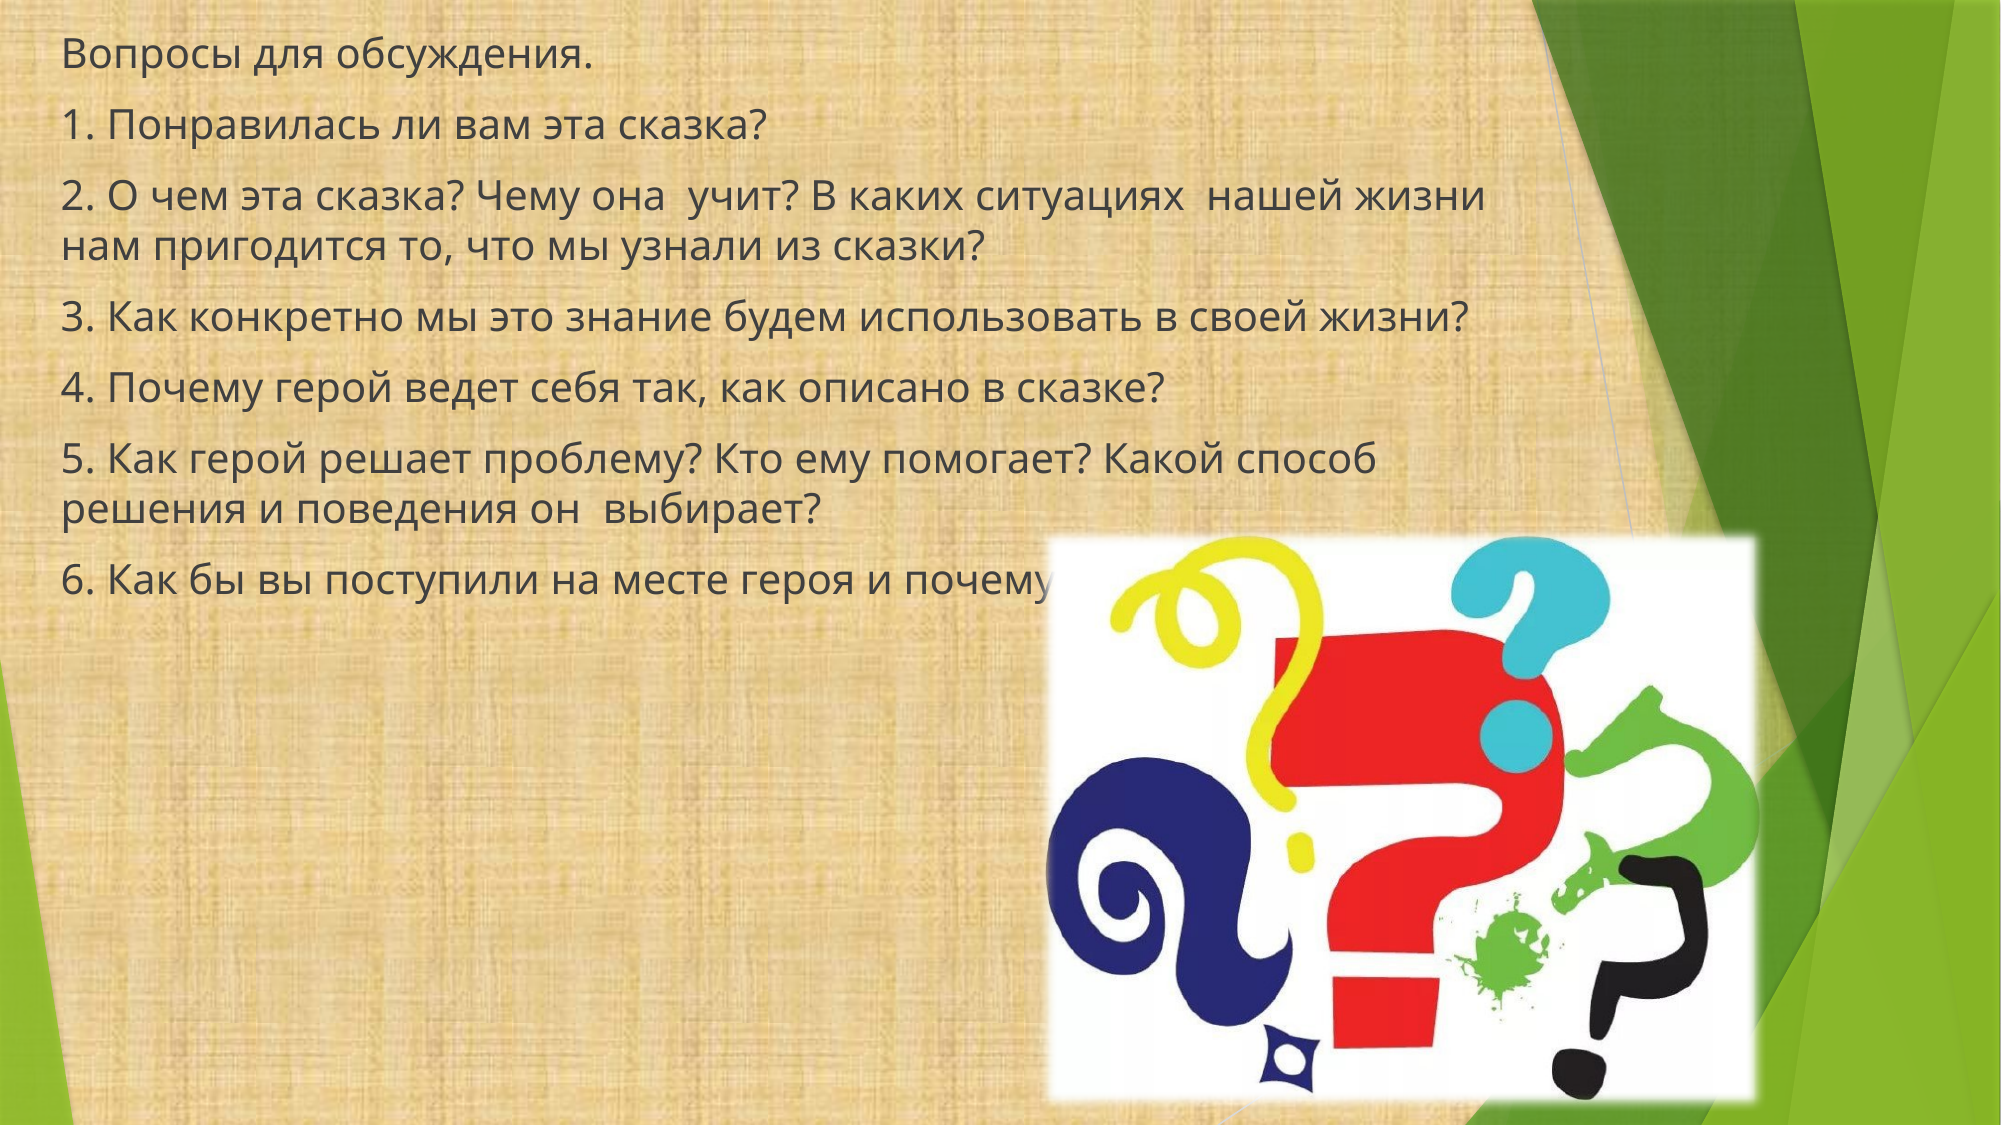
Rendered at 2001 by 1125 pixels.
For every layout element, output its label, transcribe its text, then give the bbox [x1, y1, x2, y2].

picture [0, 0, 1768, 1125]
list Вопросы для обсуждения. 1. Понравилась ли вам эта сказка? 2. О чем эта сказка? Чему она учит? В каких ситуациях нашей жизни нам пригодится то, что мы узнали из сказки? 3. Как конкретно мы это знание будем использовать в своей жизни? 4. Почему герой ведет себя так, как описано в сказке? 5. Как герой решает проблему? Кто ему помогает? Какой способ решения и поведения он выбирает? 6. Как бы вы поступили на месте героя и почему? [45, 19, 1572, 718]
